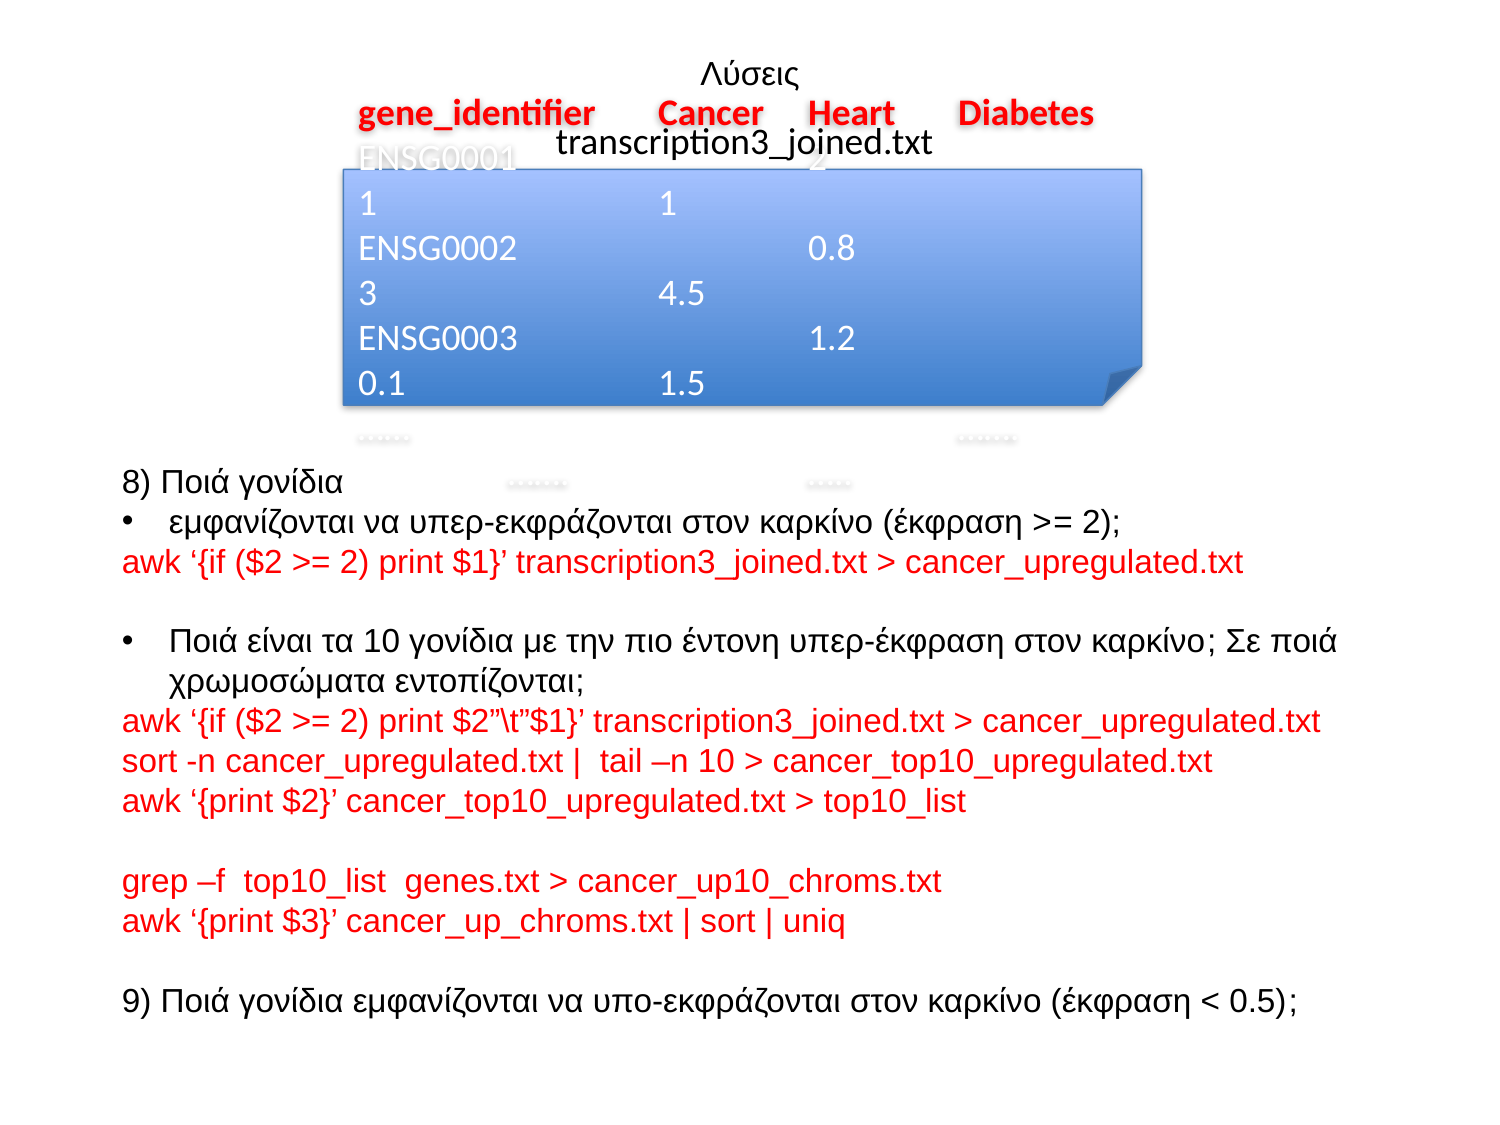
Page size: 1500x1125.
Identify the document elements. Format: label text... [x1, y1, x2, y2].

text_box transcription3_joined.txt [540, 109, 949, 170]
text_box gene_identifier Cancer Heart Diabetes ENSG0001 2 1 1 ENSG0002 0.8 3 4.5 ENSG0003 1.2 0.1 1.5 …… ……. ……. ….. [342, 168, 1143, 406]
title Λύσεις [75, 45, 1425, 100]
text_box 8) Ποιά γονίδια εμφανίζονται να υπερ-εκφράζονται στον καρκίνο (έκφραση >= 2); awk ‘{if ($2 >= 2) print $1}’ transcription3_joined.txt > cancer_upregulated.txt Ποιά είναι τα 10 γονίδια με την πιο έντονη υπερ-έκφραση στον καρκίνο; Σε ποιά χρωμοσώματα εντοπίζονται; awk ‘{if ($2 >= 2) print $2”\t”$1}’ transcription3_joined.txt > cancer_upregulated.txt sort -n cancer_upregulated.txt | tail –n 10 > cancer_top10_upregulated.txt awk ‘{print $2}’ cancer_top10_upregulated.txt > top10_list grep –f top10_list genes.txt > cancer_up10_chroms.txt awk ‘{print $3}’ cancer_up_chroms.txt | sort | uniq 9) Ποιά γονίδια εμφανίζονται να υπο-εκφράζονται στον καρκίνο (έκφραση < 0.5); [32, 452, 1474, 1106]
